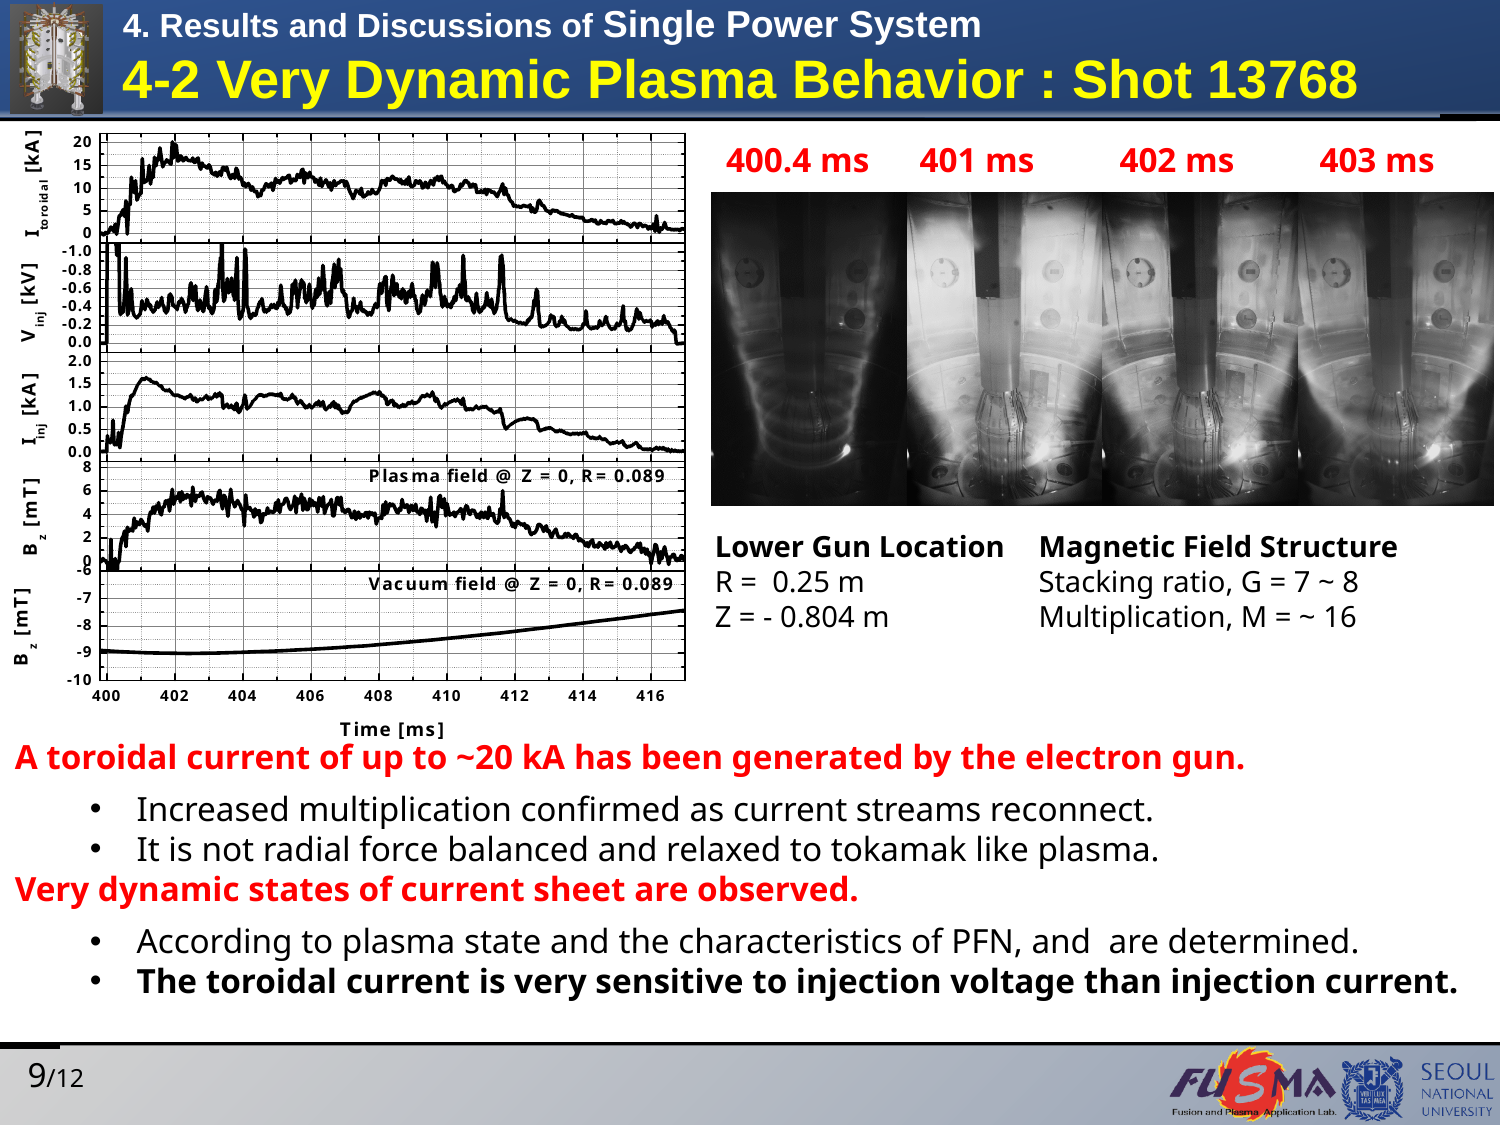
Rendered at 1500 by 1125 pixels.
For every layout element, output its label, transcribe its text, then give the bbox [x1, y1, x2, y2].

text_box 403 ms [1304, 131, 1500, 187]
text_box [0, 64, 764, 750]
picture [1162, 1043, 1498, 1125]
text_box 402 ms [1104, 131, 1304, 187]
picture [0, 0, 108, 64]
text_box 400.4 ms [769, 131, 912, 187]
text_box Lower Gun Location R = 0.25 m Z = - 0.804 m [769, 521, 1023, 641]
text_box Magnetic Field Structure Stacking ratio, G = 7 ~ 8 Multiplication, M = ~ 16 [1023, 521, 1469, 641]
title 4. Results and Discussions of Single Power System 4-2 Very Dynamic Plasma Behavior : Shot 13768 [108, 0, 1494, 117]
picture [764, 192, 1495, 506]
text_box 401 ms [912, 131, 1104, 187]
